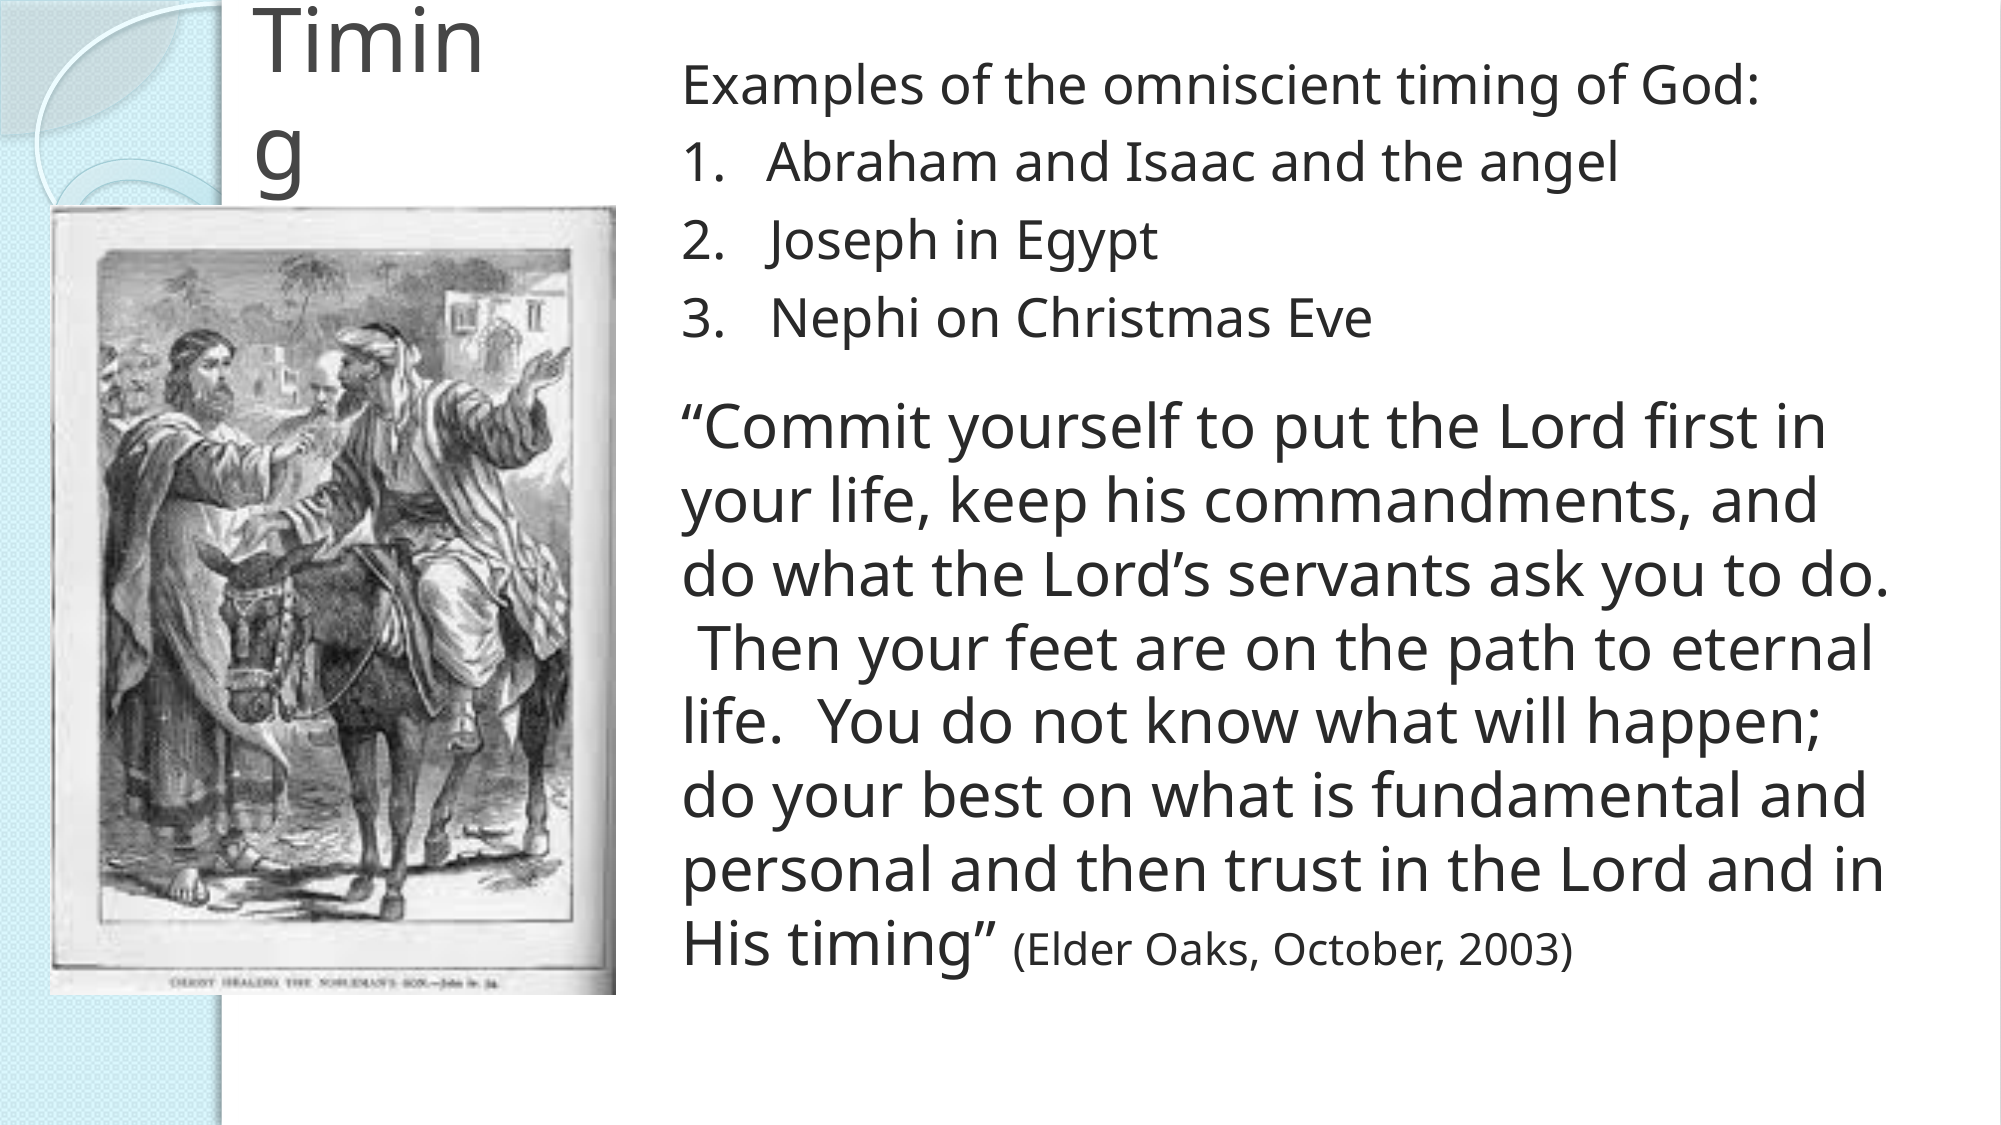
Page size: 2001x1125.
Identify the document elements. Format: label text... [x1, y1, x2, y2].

subtitle Examples of the omniscient timing of God: 1. Abraham and Isaac and the angel 2. Joseph in Egypt 3. Nephi on Christmas Eve [662, 50, 1875, 363]
picture [49, 204, 617, 995]
title Timing [237, 77, 541, 202]
text_box “Commit yourself to put the Lord first in your life, keep his commandments, and do what the Lord’s servants ask you to do. Then your feet are on the path to eternal life. You do not know what will happen; do your best on what is fundamental and personal and then trust in the Lord and in His timing” (Elder Oaks, October, 2003) [662, 387, 1913, 1100]
